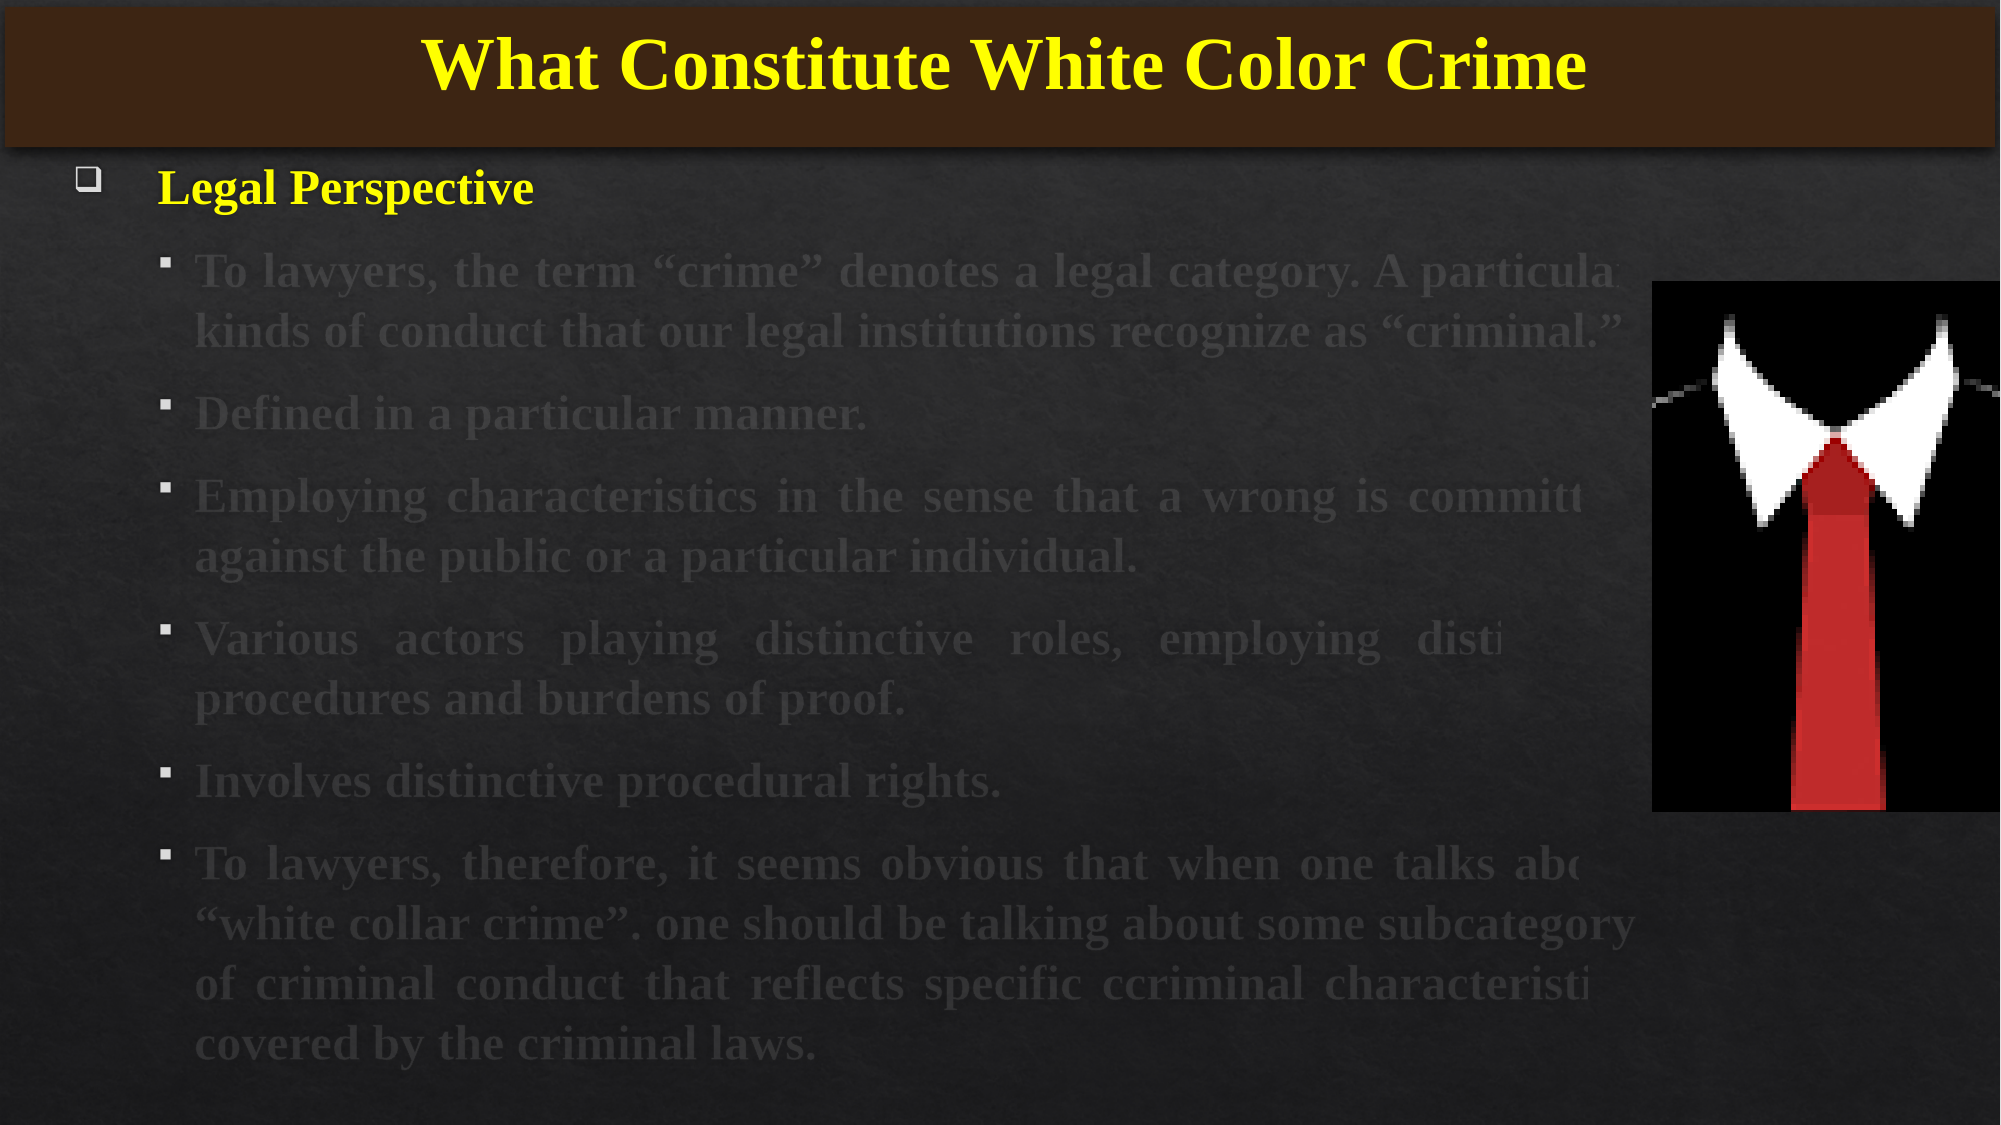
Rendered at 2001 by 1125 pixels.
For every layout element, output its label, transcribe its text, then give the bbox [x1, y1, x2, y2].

picture [1651, 281, 2000, 812]
subtitle Legal Perspective To lawyers, the term “crime” denotes a legal category. A particular kinds of conduct that our legal institutions recognize as “criminal.” Defined in a particular manner. Employing characteristics in the sense that a wrong is committed against the public or a particular individual. Various actors playing distinctive roles, employing distinctive procedures and burdens of proof. Involves distinctive procedural rights. To lawyers, therefore, it seems obvious that when one talks about “white collar crime”. one should be talking about some subcategory of criminal conduct that reflects specific ccriminal characteristics covered by the criminal laws. [48, 167, 1653, 1125]
text_box What Constitute White Color Crime [4, 6, 1995, 148]
